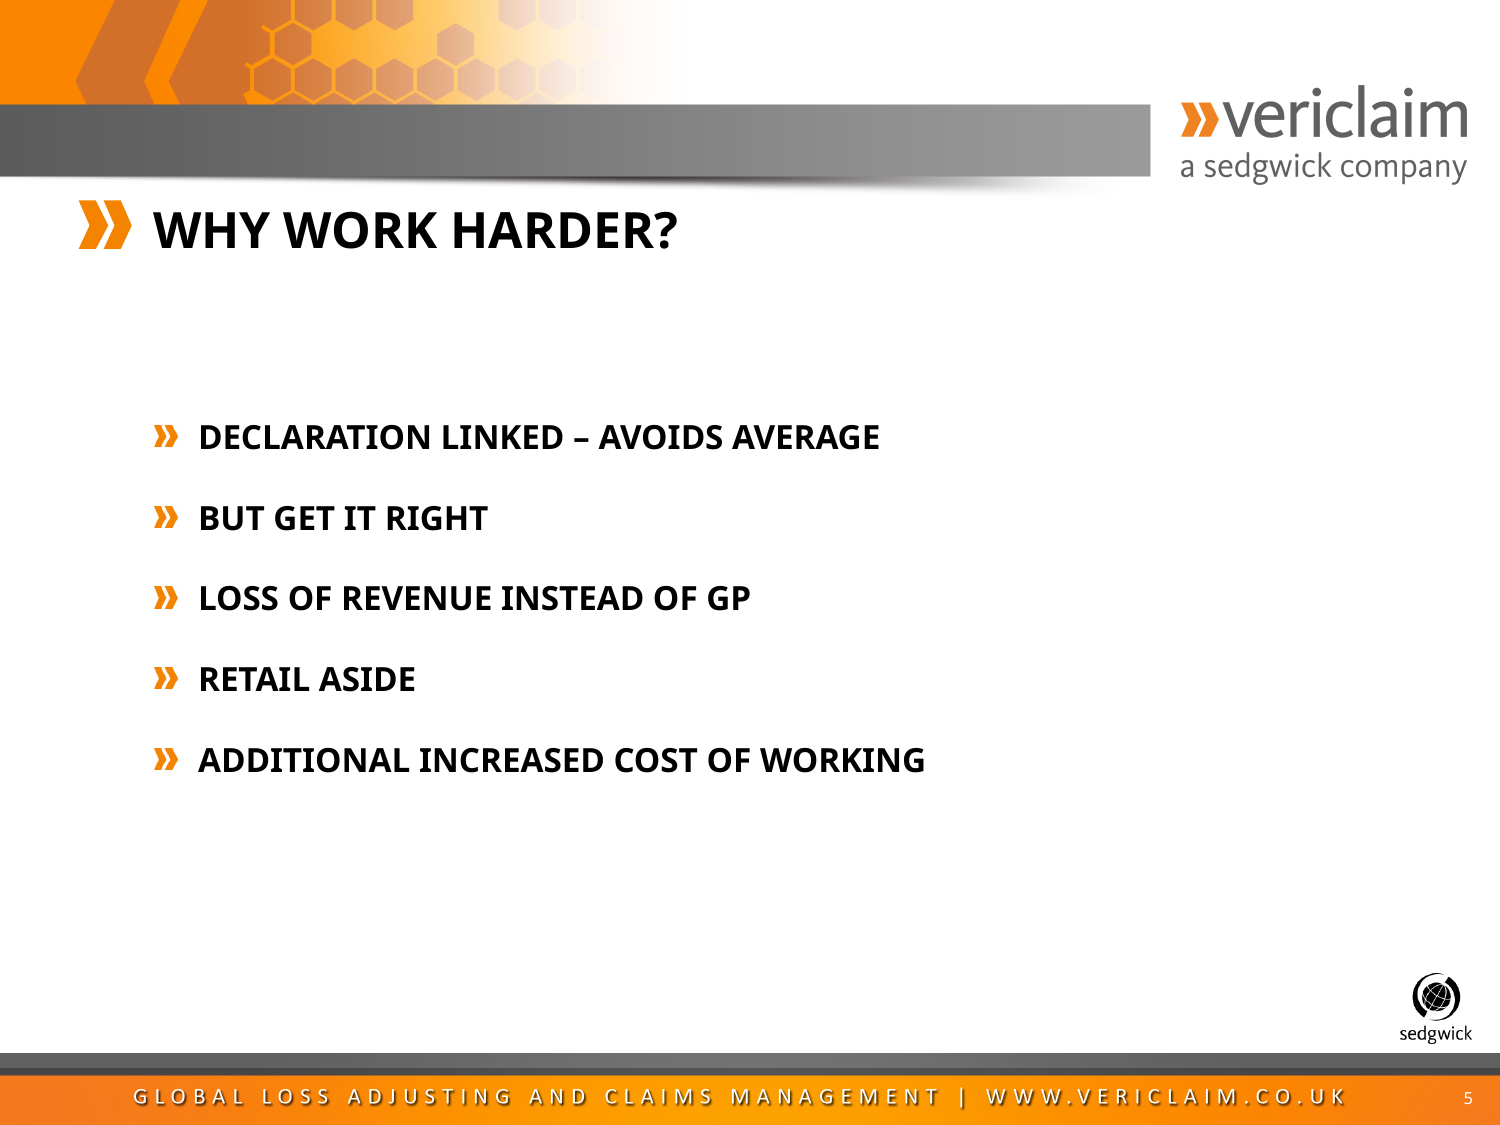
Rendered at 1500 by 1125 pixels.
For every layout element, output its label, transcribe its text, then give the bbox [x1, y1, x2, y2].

picture [0, 0, 1500, 1125]
text_box DECLARATION LINKED – AVOIDS AVERAGE BUT GET IT RIGHT LOSS OF REVENUE INSTEAD OF GP RETAIL ASIDE ADDITIONAL INCREASED COST OF WORKING [138, 388, 1096, 787]
text_box WHY WORK HARDER? [138, 190, 1084, 266]
